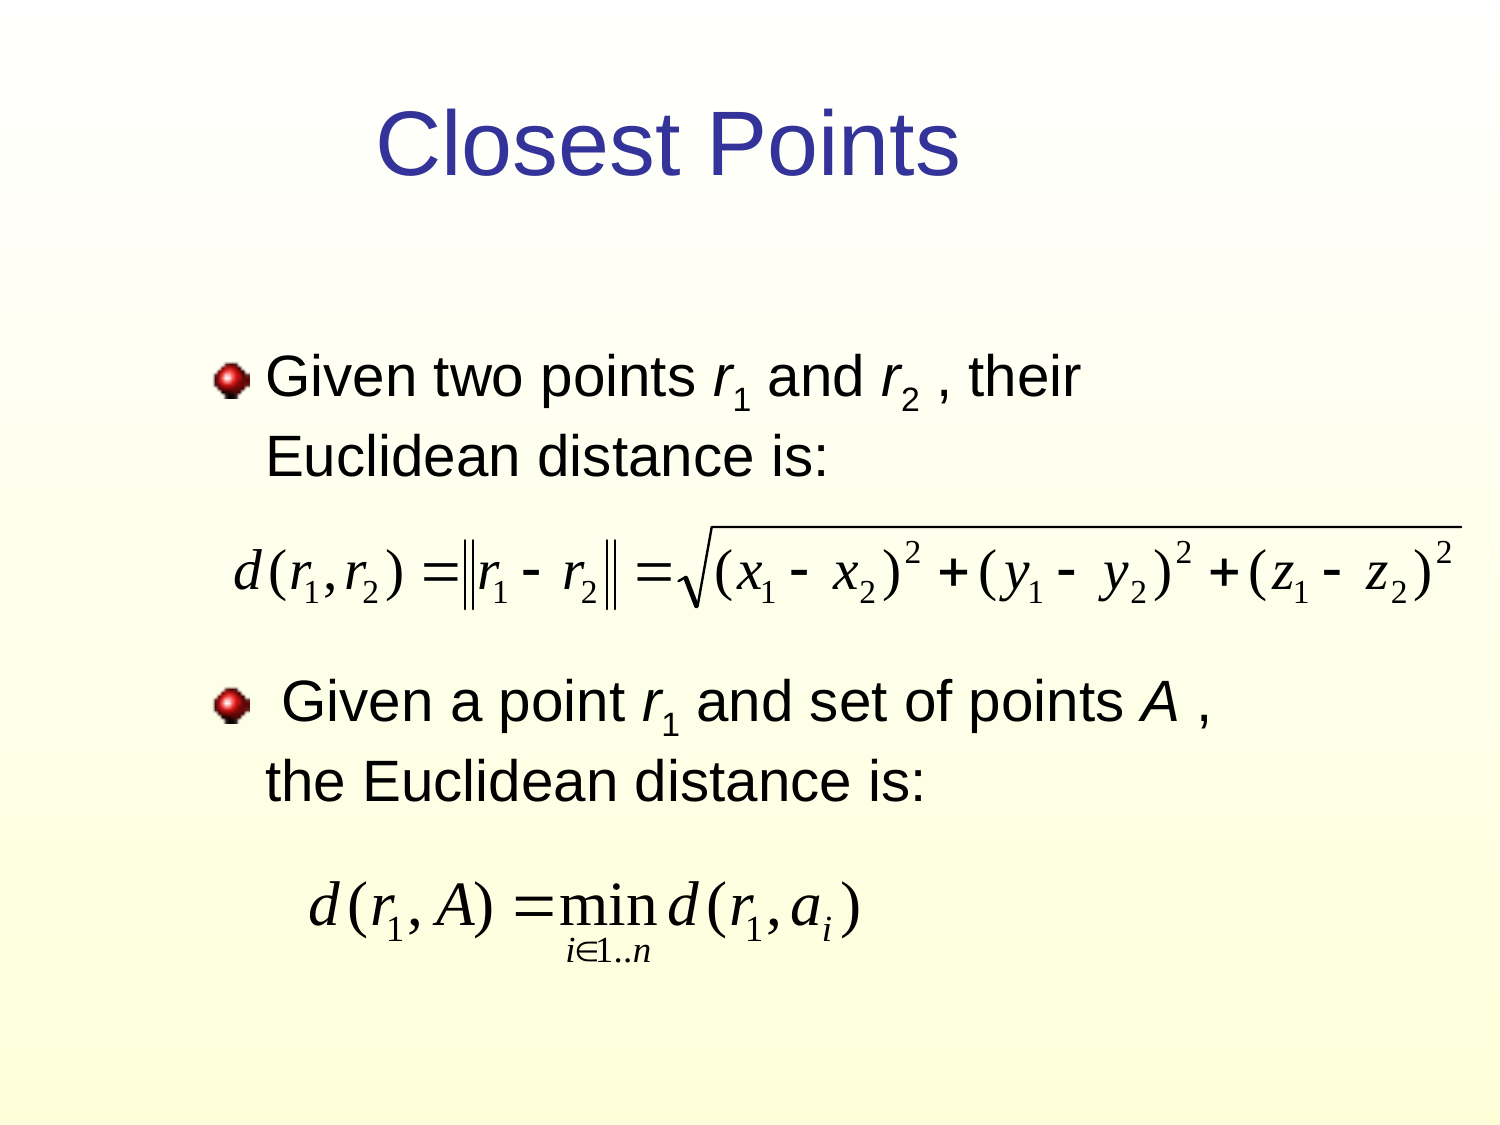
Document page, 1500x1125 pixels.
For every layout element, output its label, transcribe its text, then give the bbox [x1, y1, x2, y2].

list Given two points r1 and r2 , their Euclidean distance is: Given a point r1 and set of points A , the Euclidean distance is: [193, 330, 1301, 1007]
title Closest Points [74, 44, 1426, 233]
picture [208, 357, 250, 399]
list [224, 512, 1476, 623]
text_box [298, 862, 876, 979]
picture [208, 682, 250, 724]
